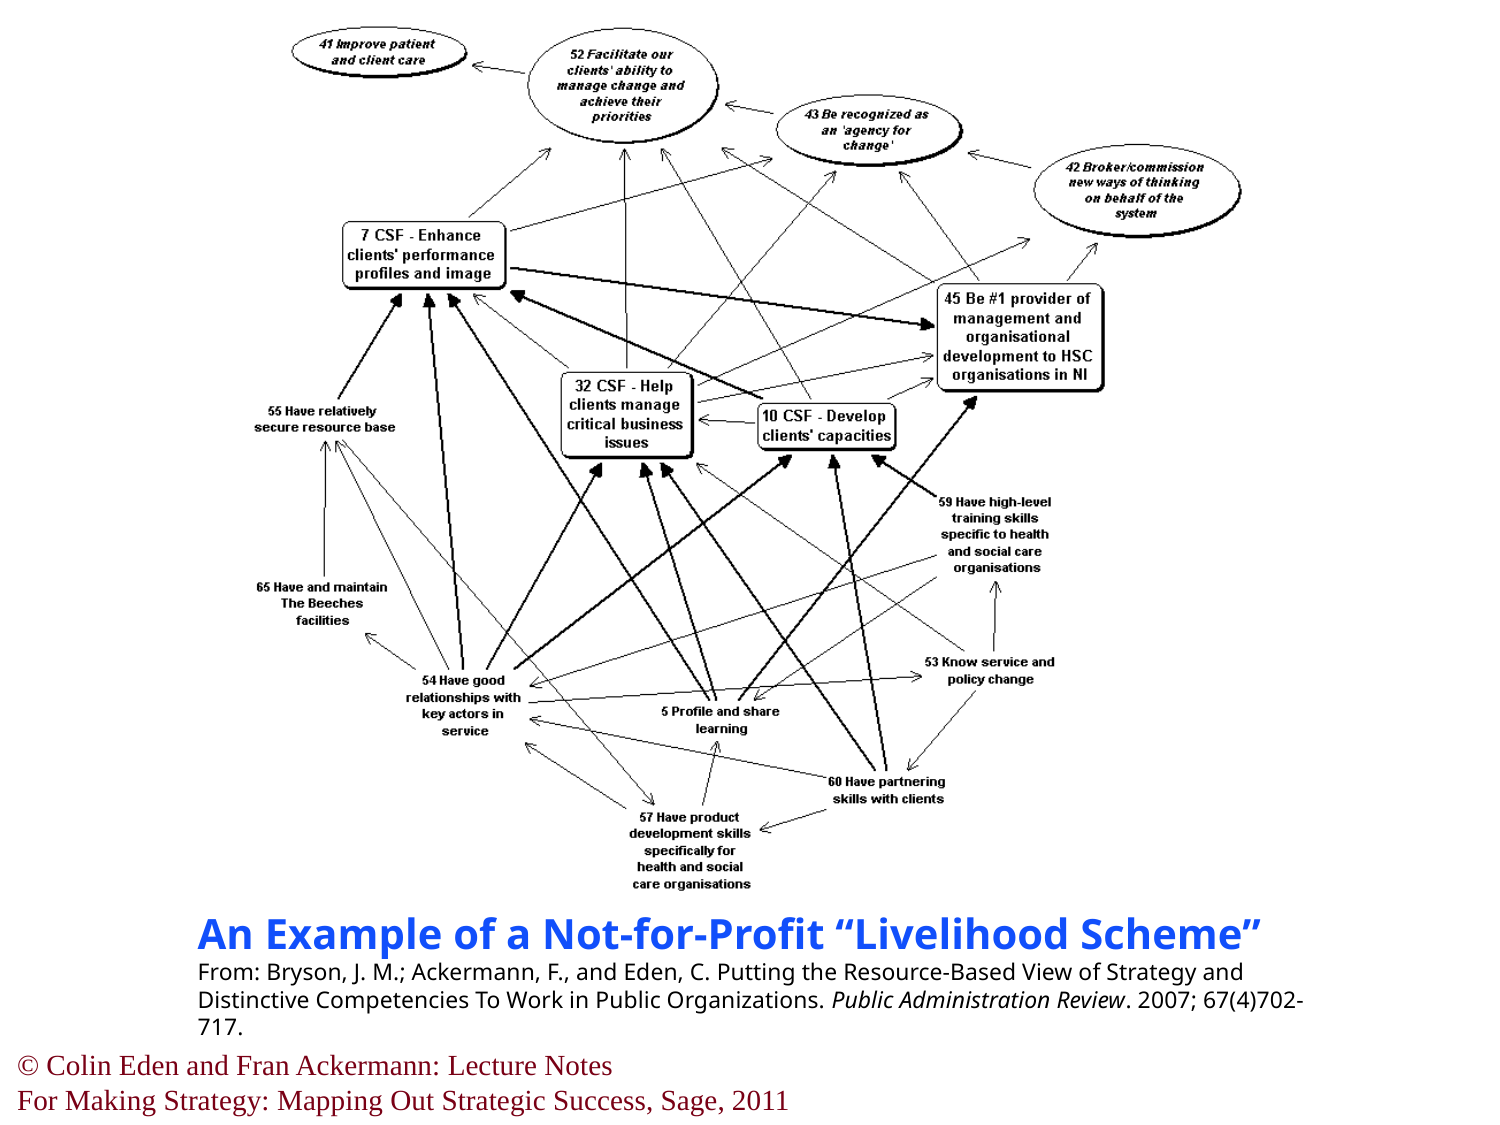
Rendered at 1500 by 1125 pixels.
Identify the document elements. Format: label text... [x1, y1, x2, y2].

text_box An Example of a Not-for-Profit “Livelihood Scheme” From: Bryson, J. M.; Ackermann, F., and Eden, C. Putting the Resource-Based View of Strategy and Distinctive Competencies To Work in Public Organizations. Public Administration Review. 2007; 67(4)702-717. [182, 1030, 1329, 1048]
picture [4, 0, 1458, 1022]
